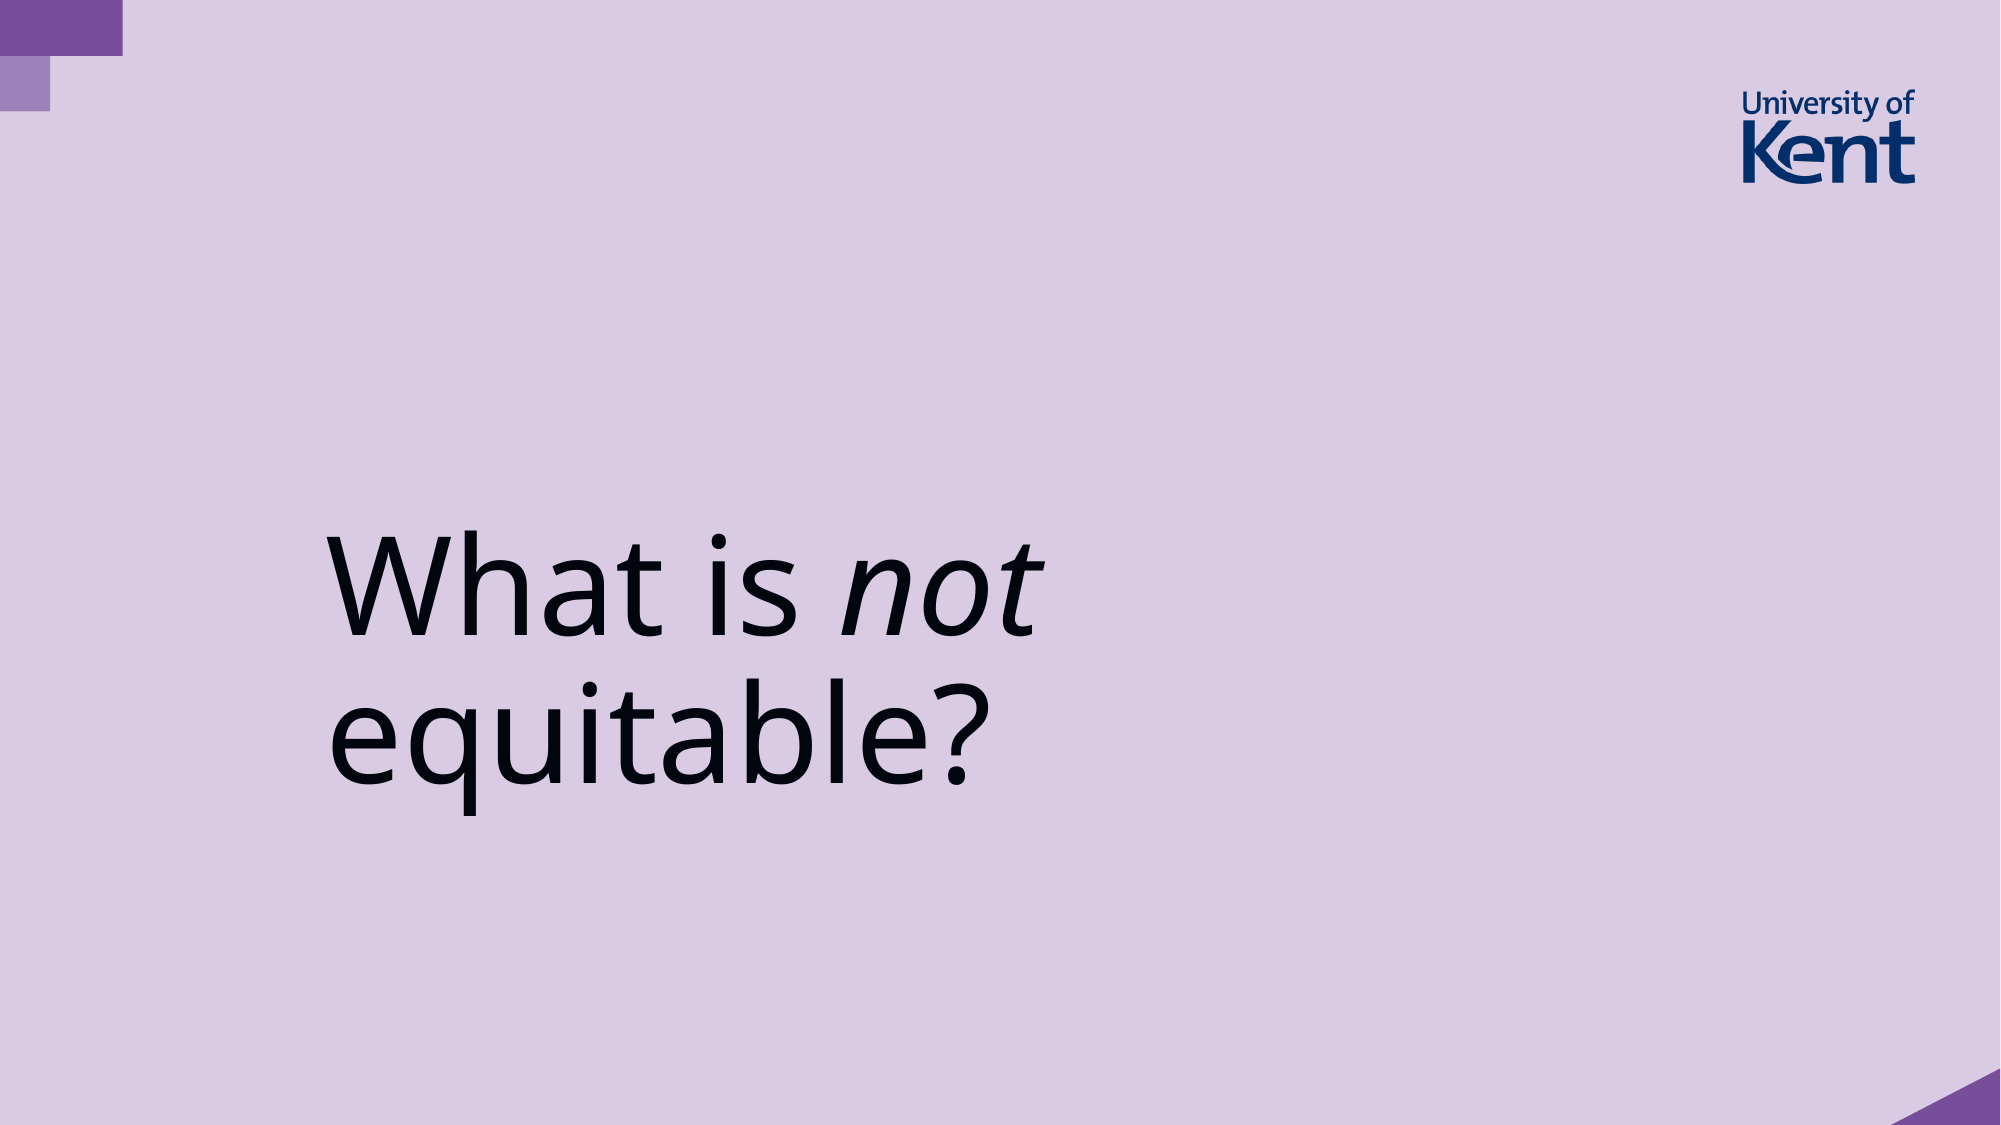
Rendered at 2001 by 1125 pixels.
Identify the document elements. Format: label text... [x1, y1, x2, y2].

title What is not equitable? [310, 508, 1735, 617]
